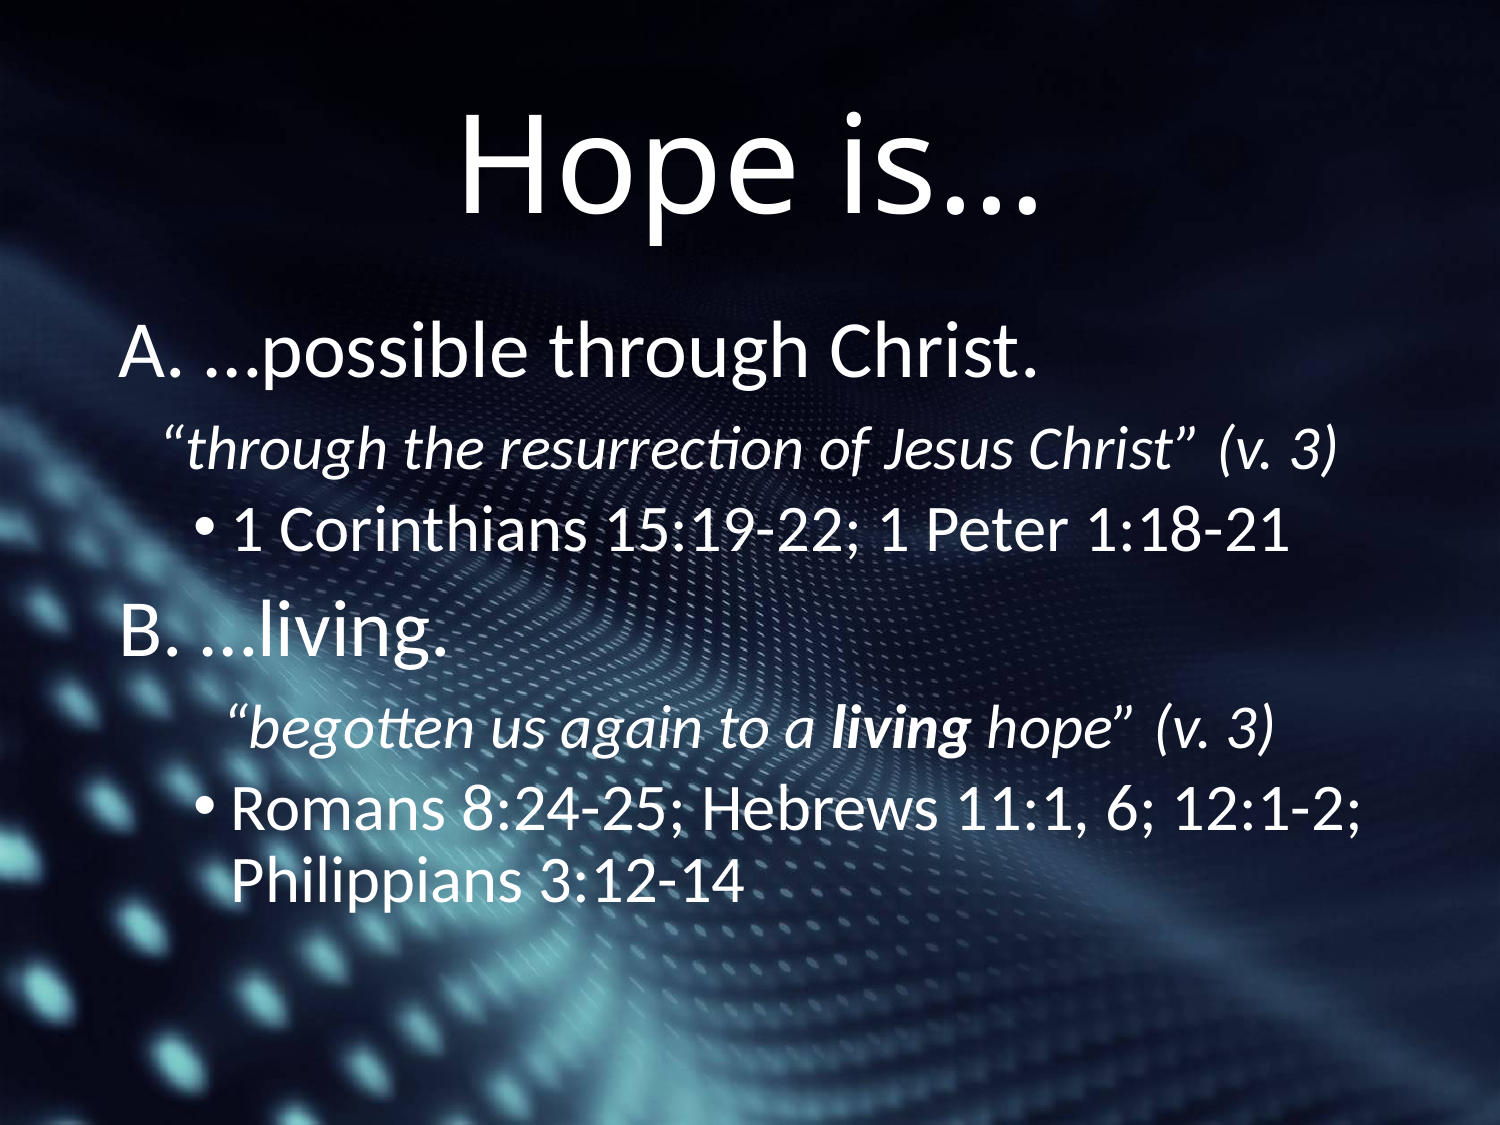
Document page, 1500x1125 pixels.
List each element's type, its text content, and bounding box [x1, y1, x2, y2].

picture [0, 0, 1500, 1125]
title Hope is… [103, 59, 1397, 278]
list A. …possible through Christ. “through the resurrection of Jesus Christ” (v. 3) 1 Corinthians 15:19-22; 1 Peter 1:18-21 B. …living. “begotten us again to a living hope” (v. 3) Romans 8:24-25; Hebrews 11:1, 6; 12:1-2; Philippians 3:12-14 [103, 299, 1397, 1014]
